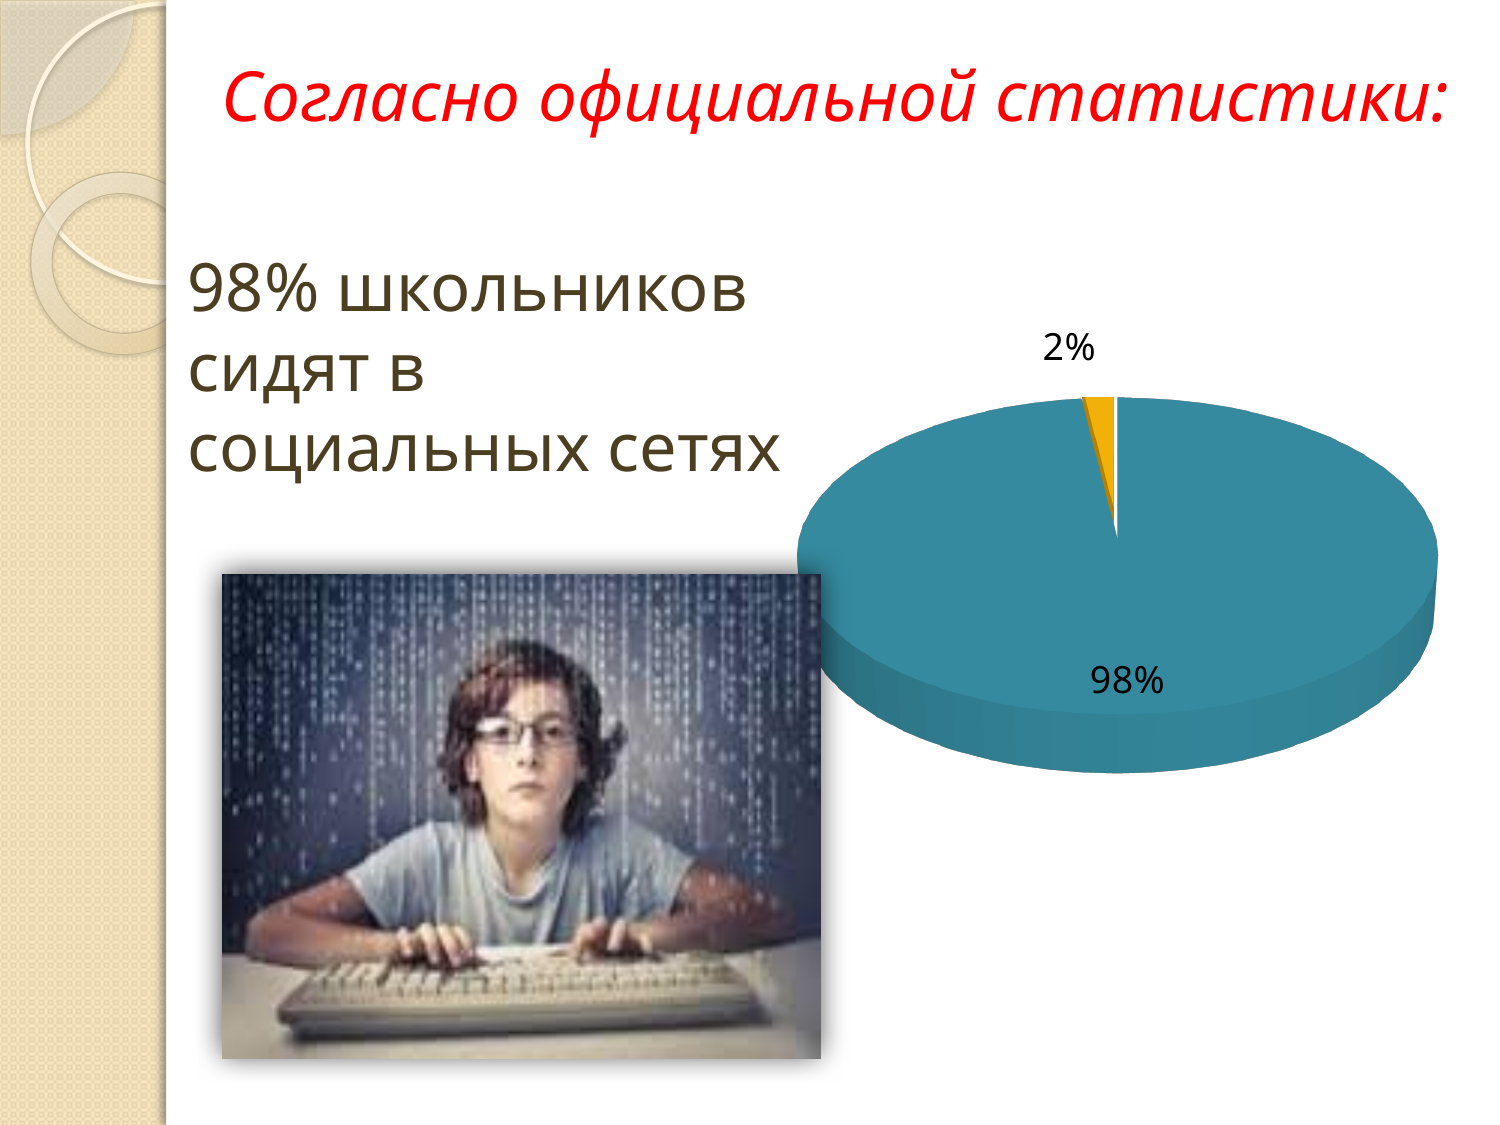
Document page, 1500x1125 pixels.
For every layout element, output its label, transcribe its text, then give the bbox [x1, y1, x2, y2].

title Согласно официальной статистики: [187, 0, 1470, 185]
picture [222, 573, 822, 1059]
chart [678, 207, 1483, 1026]
list 98% школьников сидят в социальных сетях [159, 237, 671, 1025]
